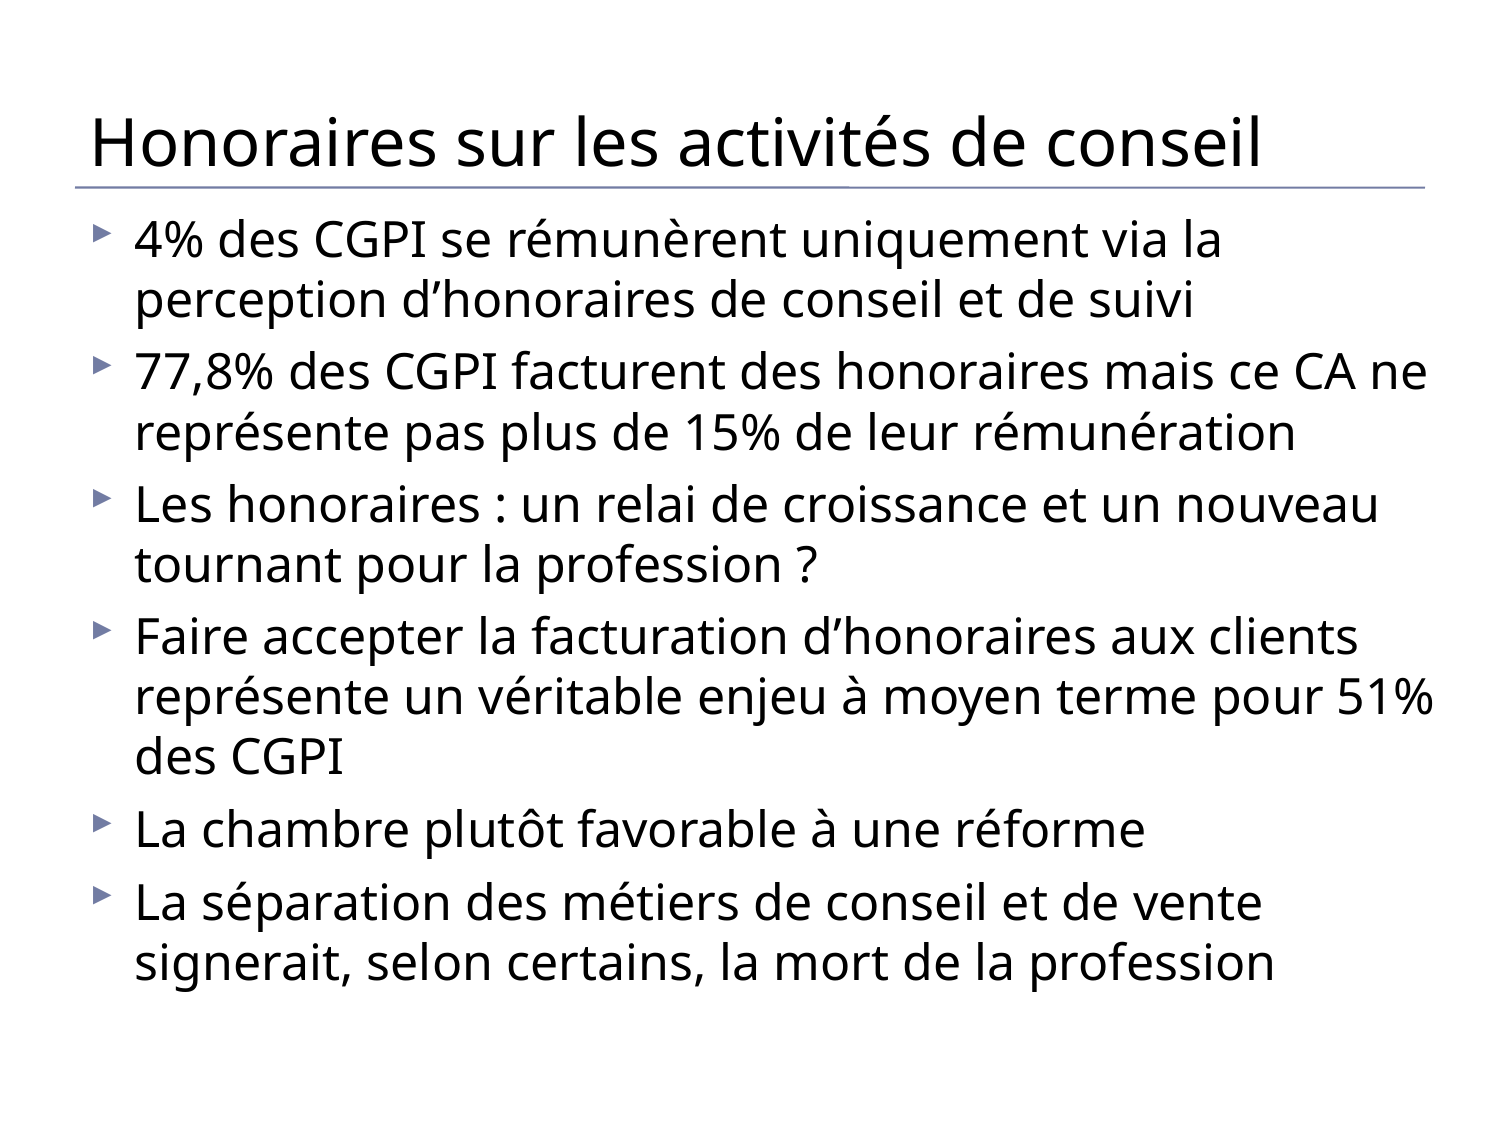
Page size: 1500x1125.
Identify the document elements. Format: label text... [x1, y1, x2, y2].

list 4% des CGPI se rémunèrent uniquement via la perception d’honoraires de conseil et de suivi 77,8% des CGPI facturent des honoraires mais ce CA ne représente pas plus de 15% de leur rémunération Les honoraires : un relai de croissance et un nouveau tournant pour la profession ? Faire accepter la facturation d’honoraires aux clients représente un véritable enjeu à moyen terme pour 51% des CGPI La chambre plutôt favorable à une réforme La séparation des métiers de conseil et de vente signerait, selon certains, la mort de la profession [75, 200, 1477, 1010]
title Honoraires sur les activités de conseil [75, 24, 1425, 188]
